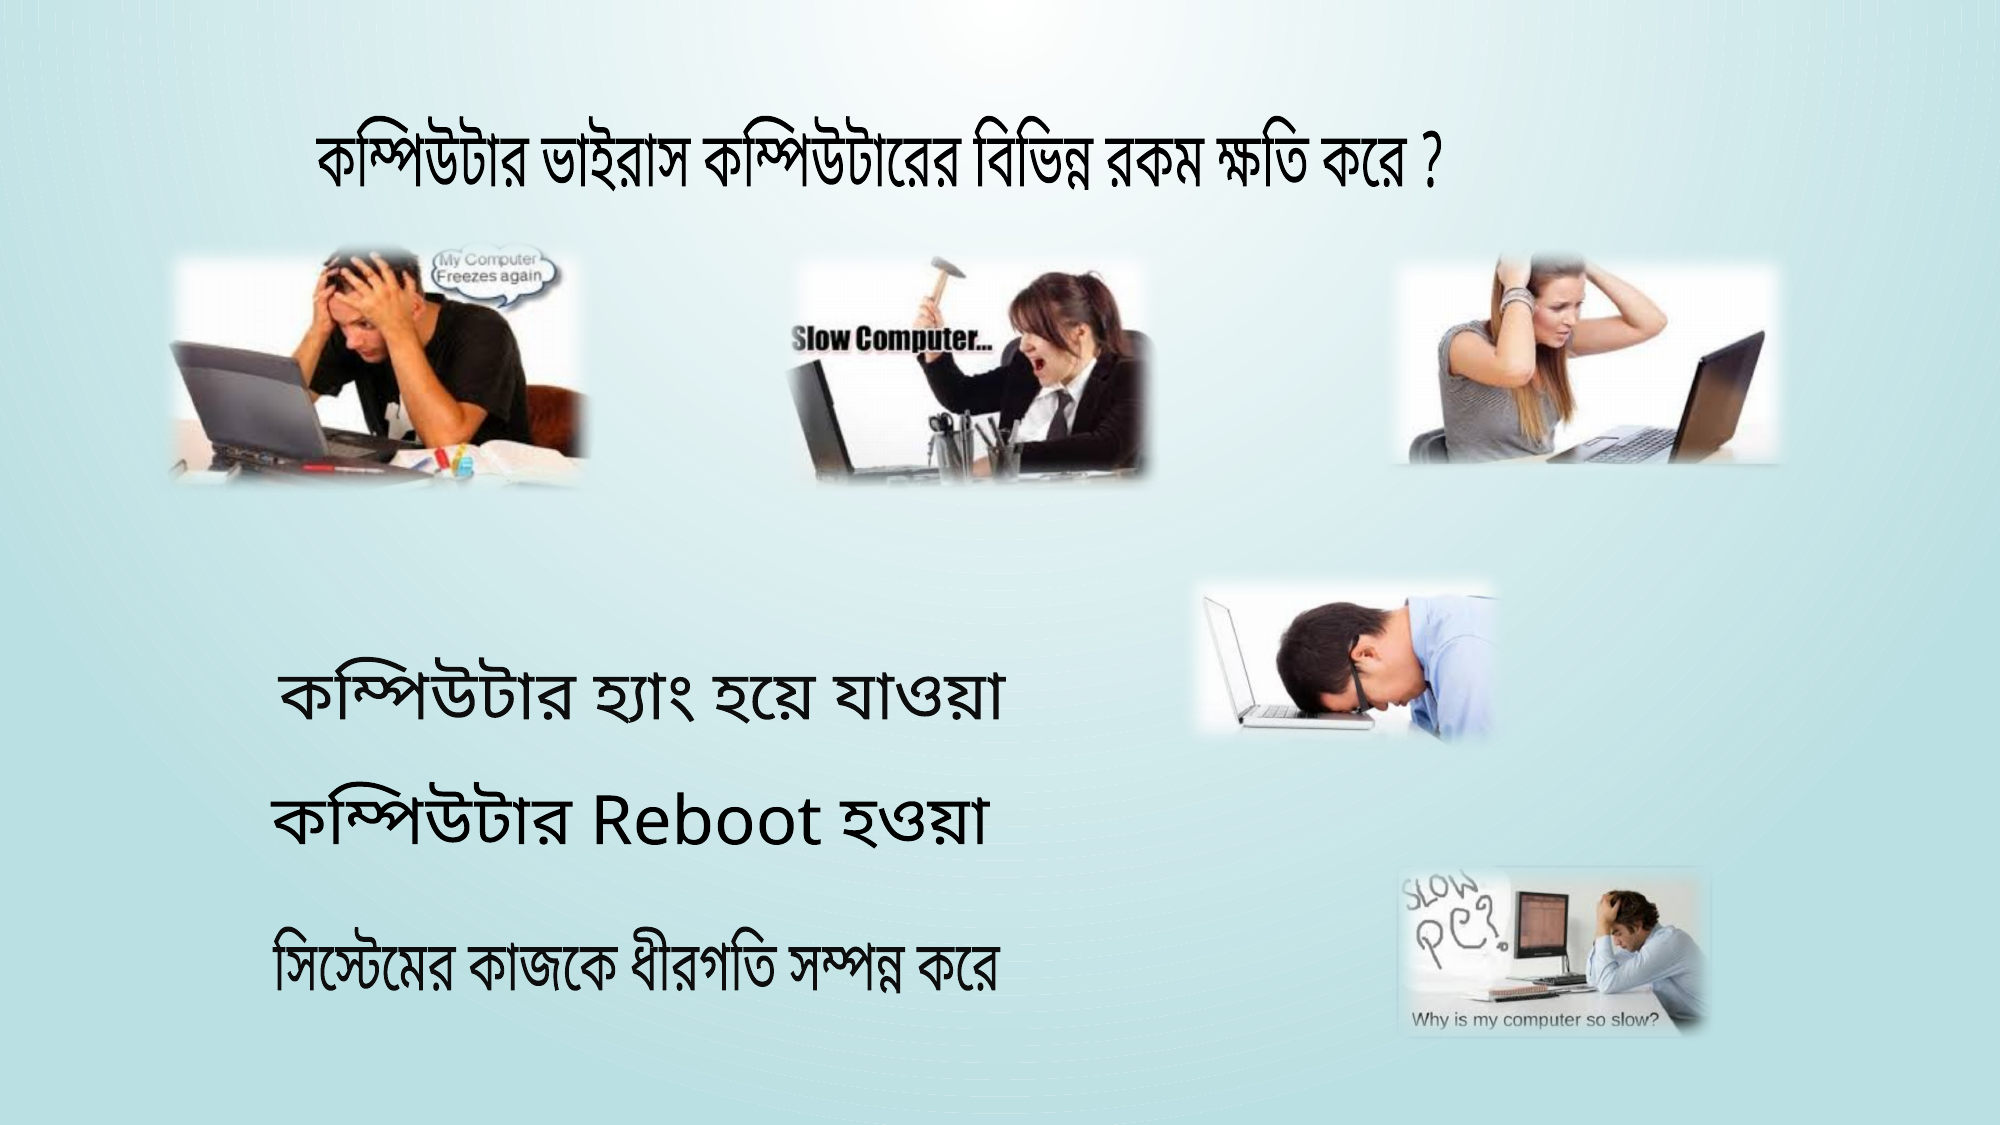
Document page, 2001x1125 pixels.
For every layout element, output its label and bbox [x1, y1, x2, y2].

picture [157, 239, 597, 494]
picture [779, 242, 1162, 494]
picture [1391, 859, 1718, 1043]
picture [1178, 564, 1510, 751]
picture [1379, 246, 1797, 478]
